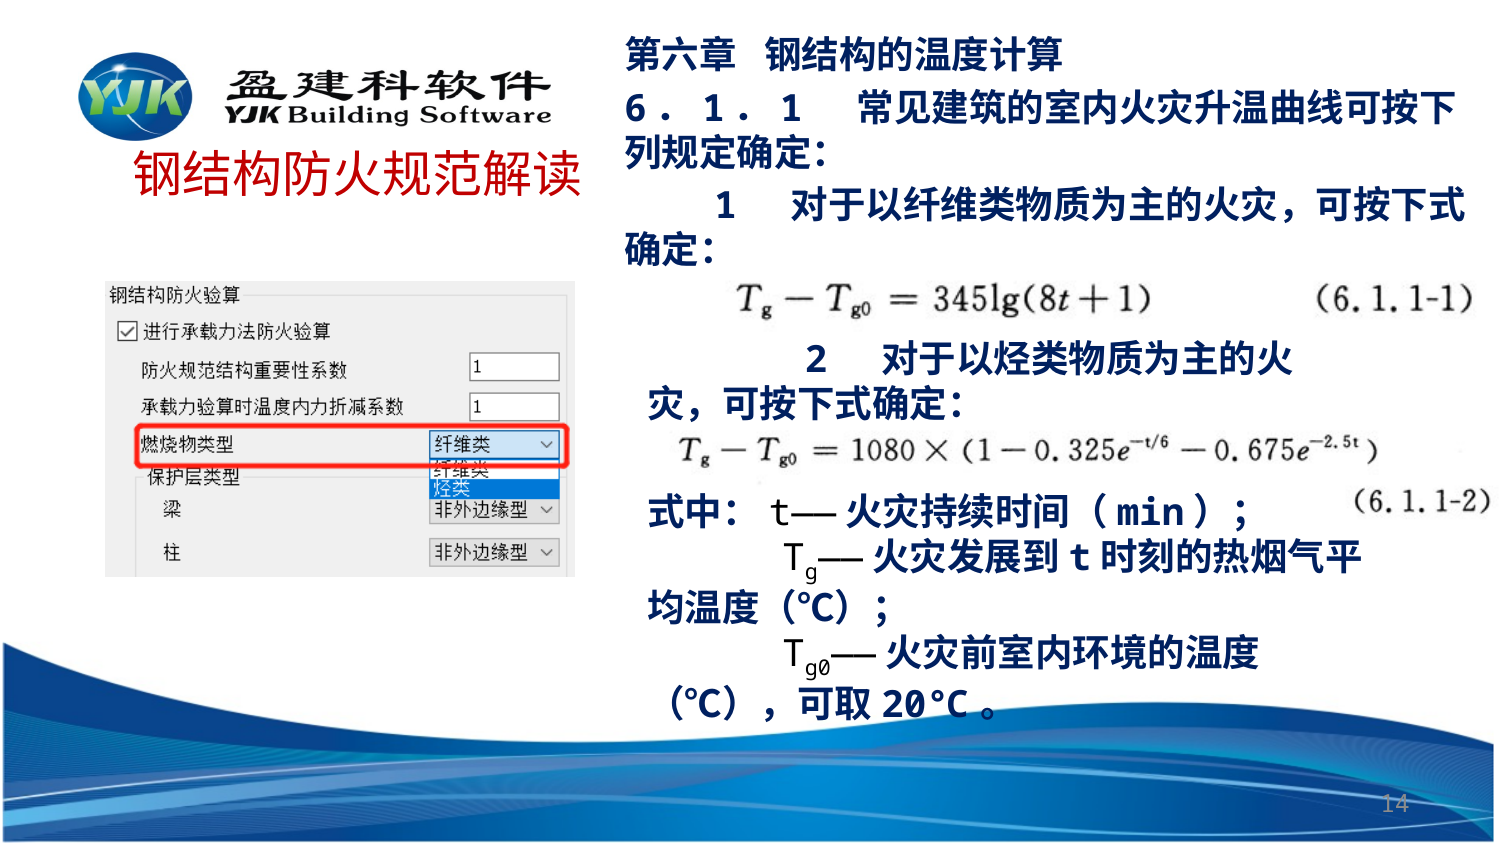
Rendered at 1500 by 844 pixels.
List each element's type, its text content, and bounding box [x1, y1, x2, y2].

picture [0, 0, 1500, 844]
slide_number 14 [1074, 782, 1425, 828]
text_box 2 对于以烃类物质为主的火灾，可按下式确定： [632, 328, 1383, 433]
text_box 式中：t——火灾持续时间（min）； Tg——火灾发展到t时刻的热烟气平均温度（℃）； Tg0——火灾前室内环境的温度（℃），可取20℃。 [632, 480, 1383, 733]
text_box 钢结构防火规范解读 [117, 128, 609, 216]
subtitle 第六章 钢结构的温度计算 6．1．1 常见建筑的室内火灾升温曲线可按下列规定确定： 1 对于以纤维类物质为主的火灾，可按下式确定： [609, 23, 1489, 270]
